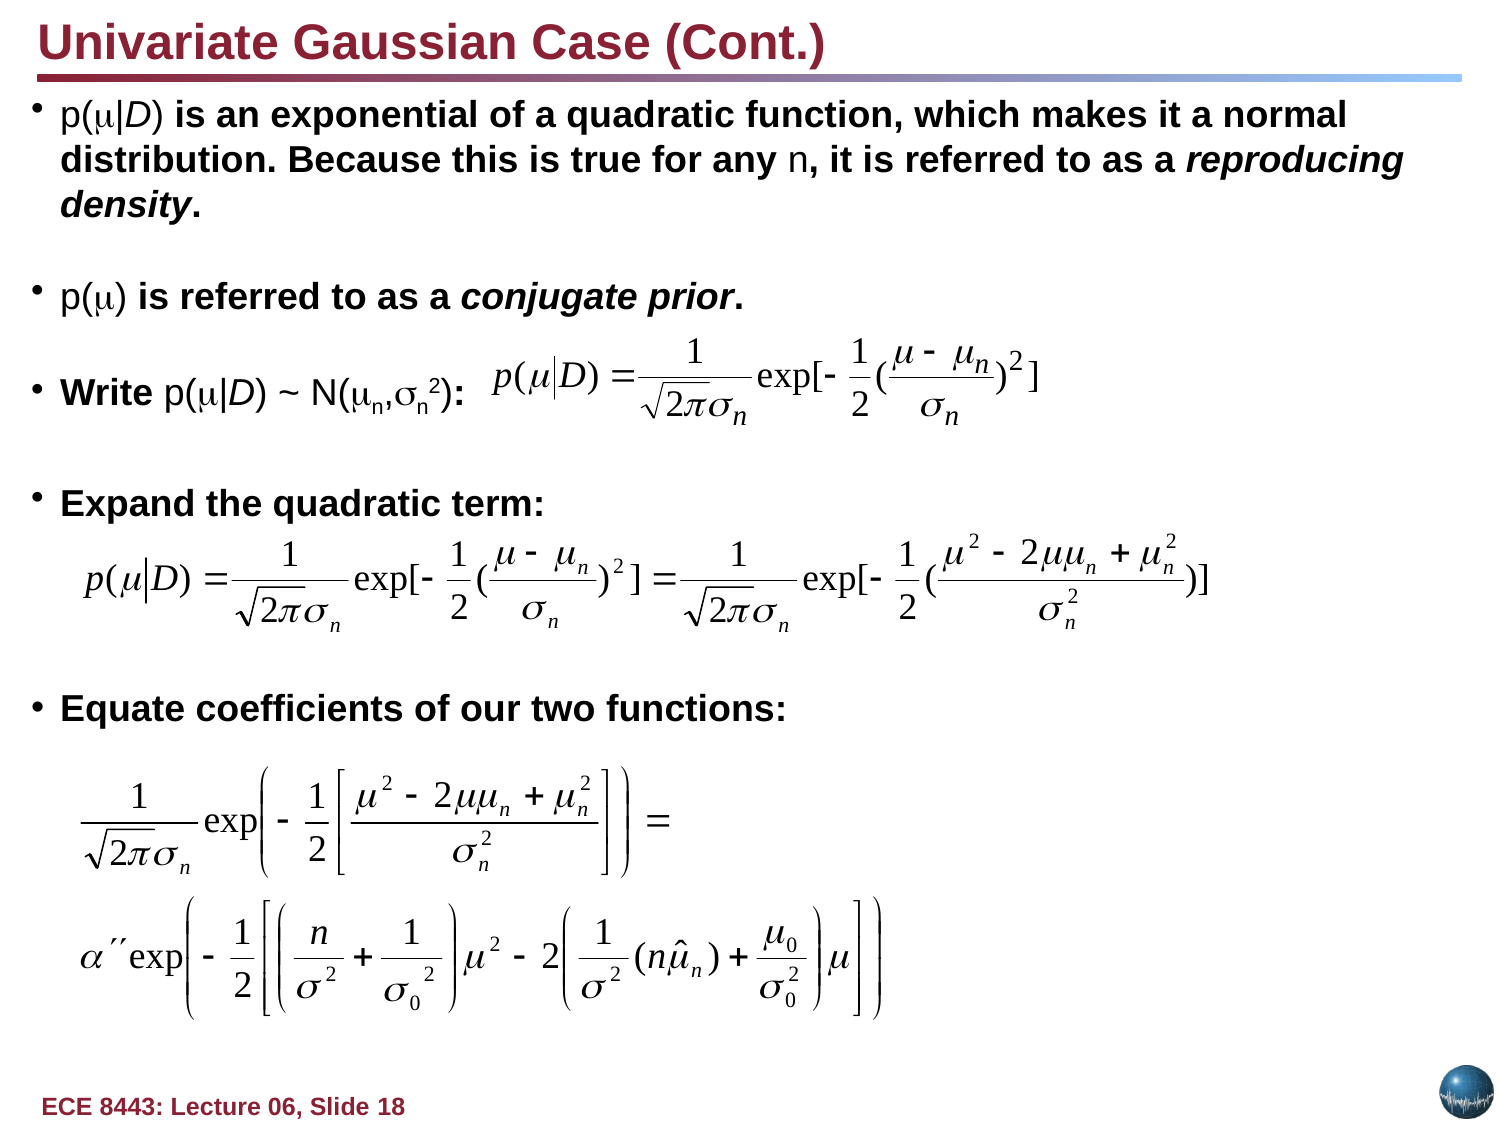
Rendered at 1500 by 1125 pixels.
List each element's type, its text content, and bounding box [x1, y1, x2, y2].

text_box Univariate Gaussian Case (Cont.) [37, 9, 1459, 70]
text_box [74, 758, 893, 1030]
picture [1439, 1065, 1494, 1119]
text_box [74, 523, 1215, 641]
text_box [485, 330, 1042, 432]
text_box p(|D) is an exponential of a quadratic function, which makes it a normal distribution. Because this is true for any n, it is referred to as a reproducing density. p() is referred to as a conjugate prior. Write p(|D) ~ N(n,n2): Expand the quadratic term: Equate coefficients of our two functions: [31, 89, 1466, 442]
